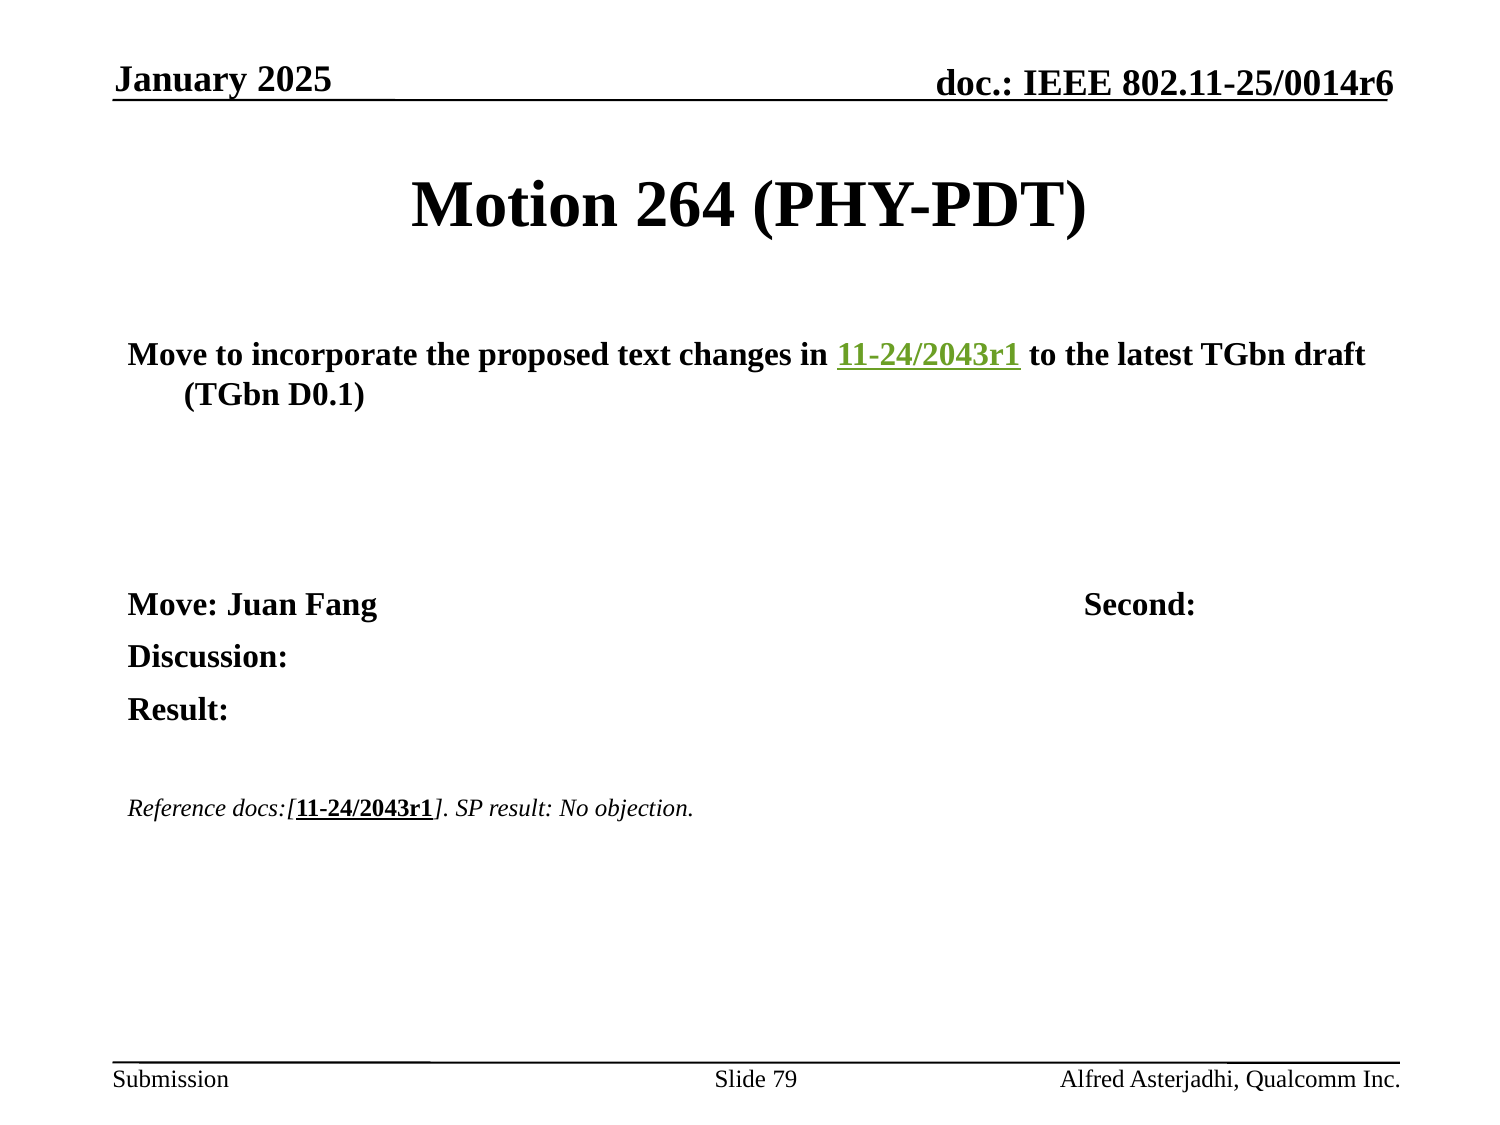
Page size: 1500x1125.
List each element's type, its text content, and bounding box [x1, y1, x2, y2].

slide_number Slide 79 [712, 1061, 800, 1123]
title Motion 264 (PHY-PDT) [112, 112, 1388, 288]
list Move to incorporate the proposed text changes in 11-24/2043r1 to the latest TGbn draft (TGbn D0.1) Move: Juan Fang Second: Discussion: Result: Reference docs:[11-24/2043r1]. SP result: No objection. [112, 324, 1388, 1000]
footer Alfred Asterjadhi, Qualcomm Inc. [878, 1061, 1402, 1093]
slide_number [114, 54, 423, 100]
